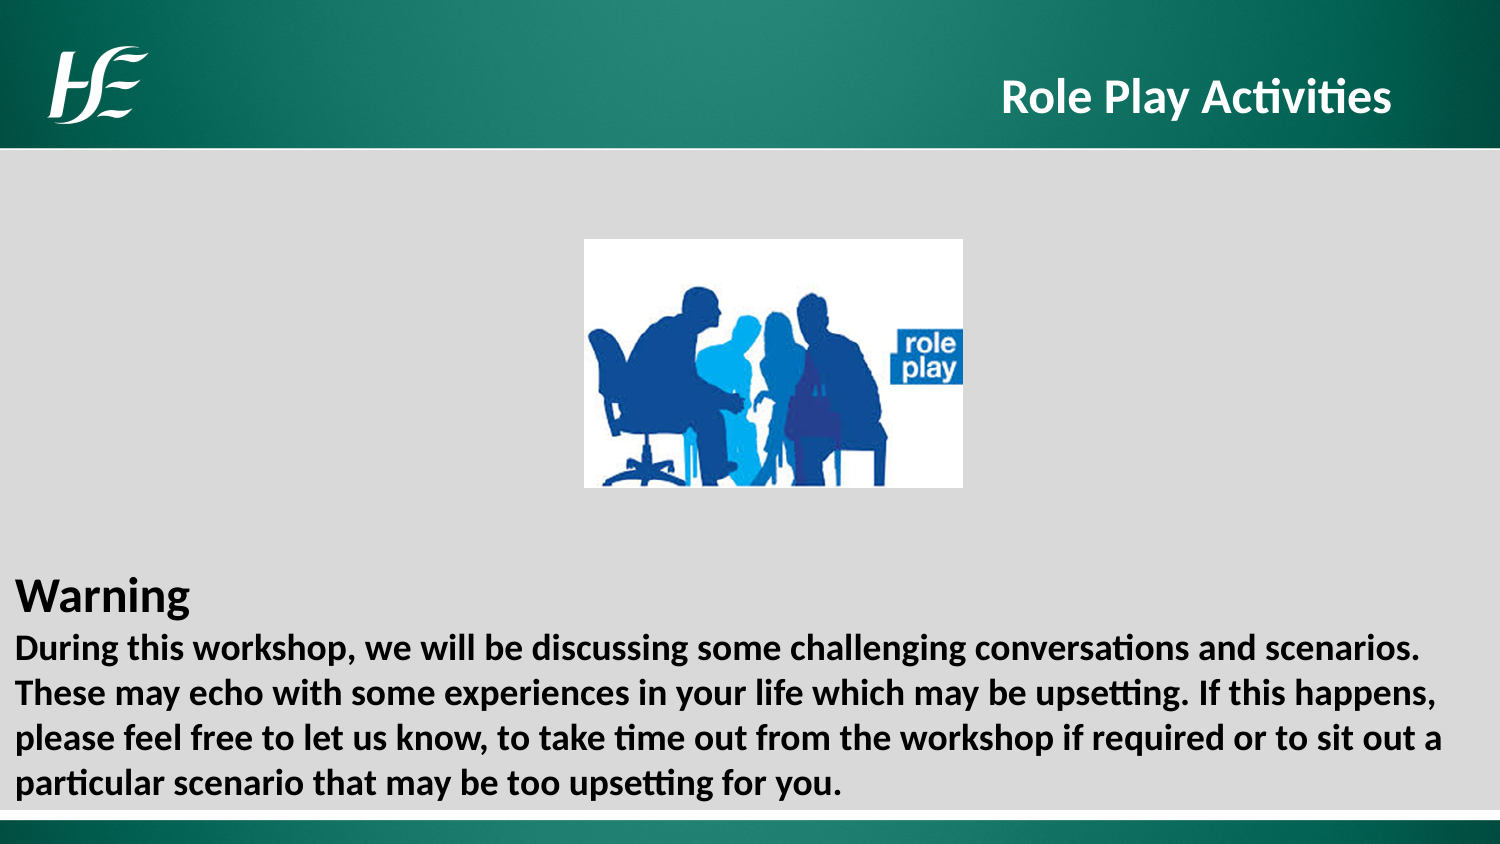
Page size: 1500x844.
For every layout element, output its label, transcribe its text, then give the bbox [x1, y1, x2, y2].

text_box Warning During this workshop, we will be discussing some challenging conversations and scenarios. These may echo with some experiences in your life which may be upsetting. If this happens, please feel free to let us know, to take time out from the workshop if required or to sit out a particular scenario that may be too upsetting for you. [0, 150, 1500, 810]
picture [0, 810, 1500, 844]
picture [584, 239, 963, 488]
text_box Role Play Activities [986, 55, 1471, 131]
picture [0, 0, 1500, 150]
